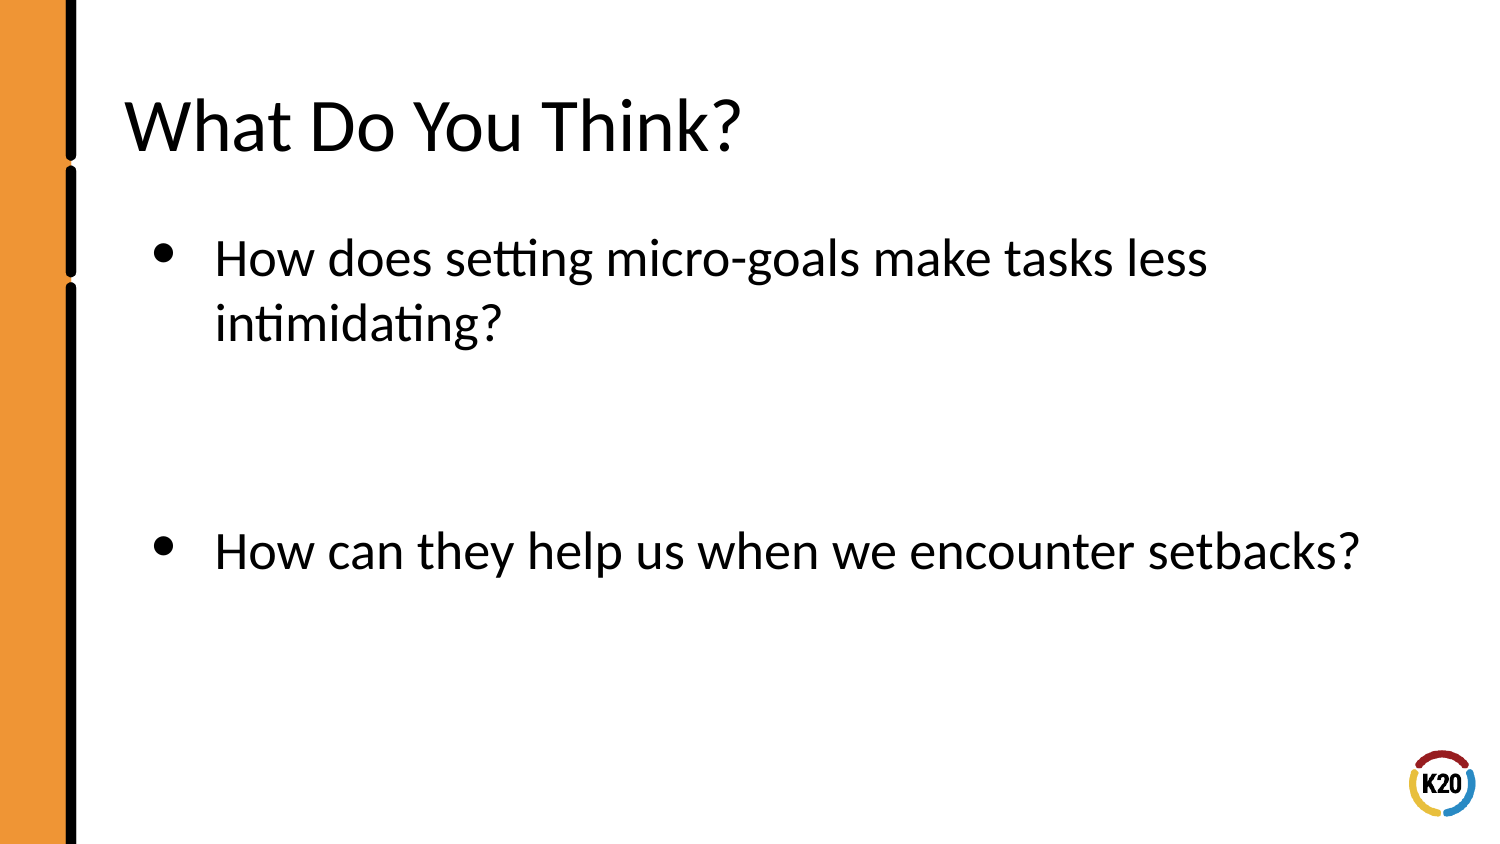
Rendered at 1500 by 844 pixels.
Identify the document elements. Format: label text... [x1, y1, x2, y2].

picture [0, 0, 1500, 844]
list How does setting micro-goals make tasks less intimidating? How can they help us when we encounter setbacks? [124, 214, 1425, 779]
title What Do You Think? [124, 72, 1449, 167]
